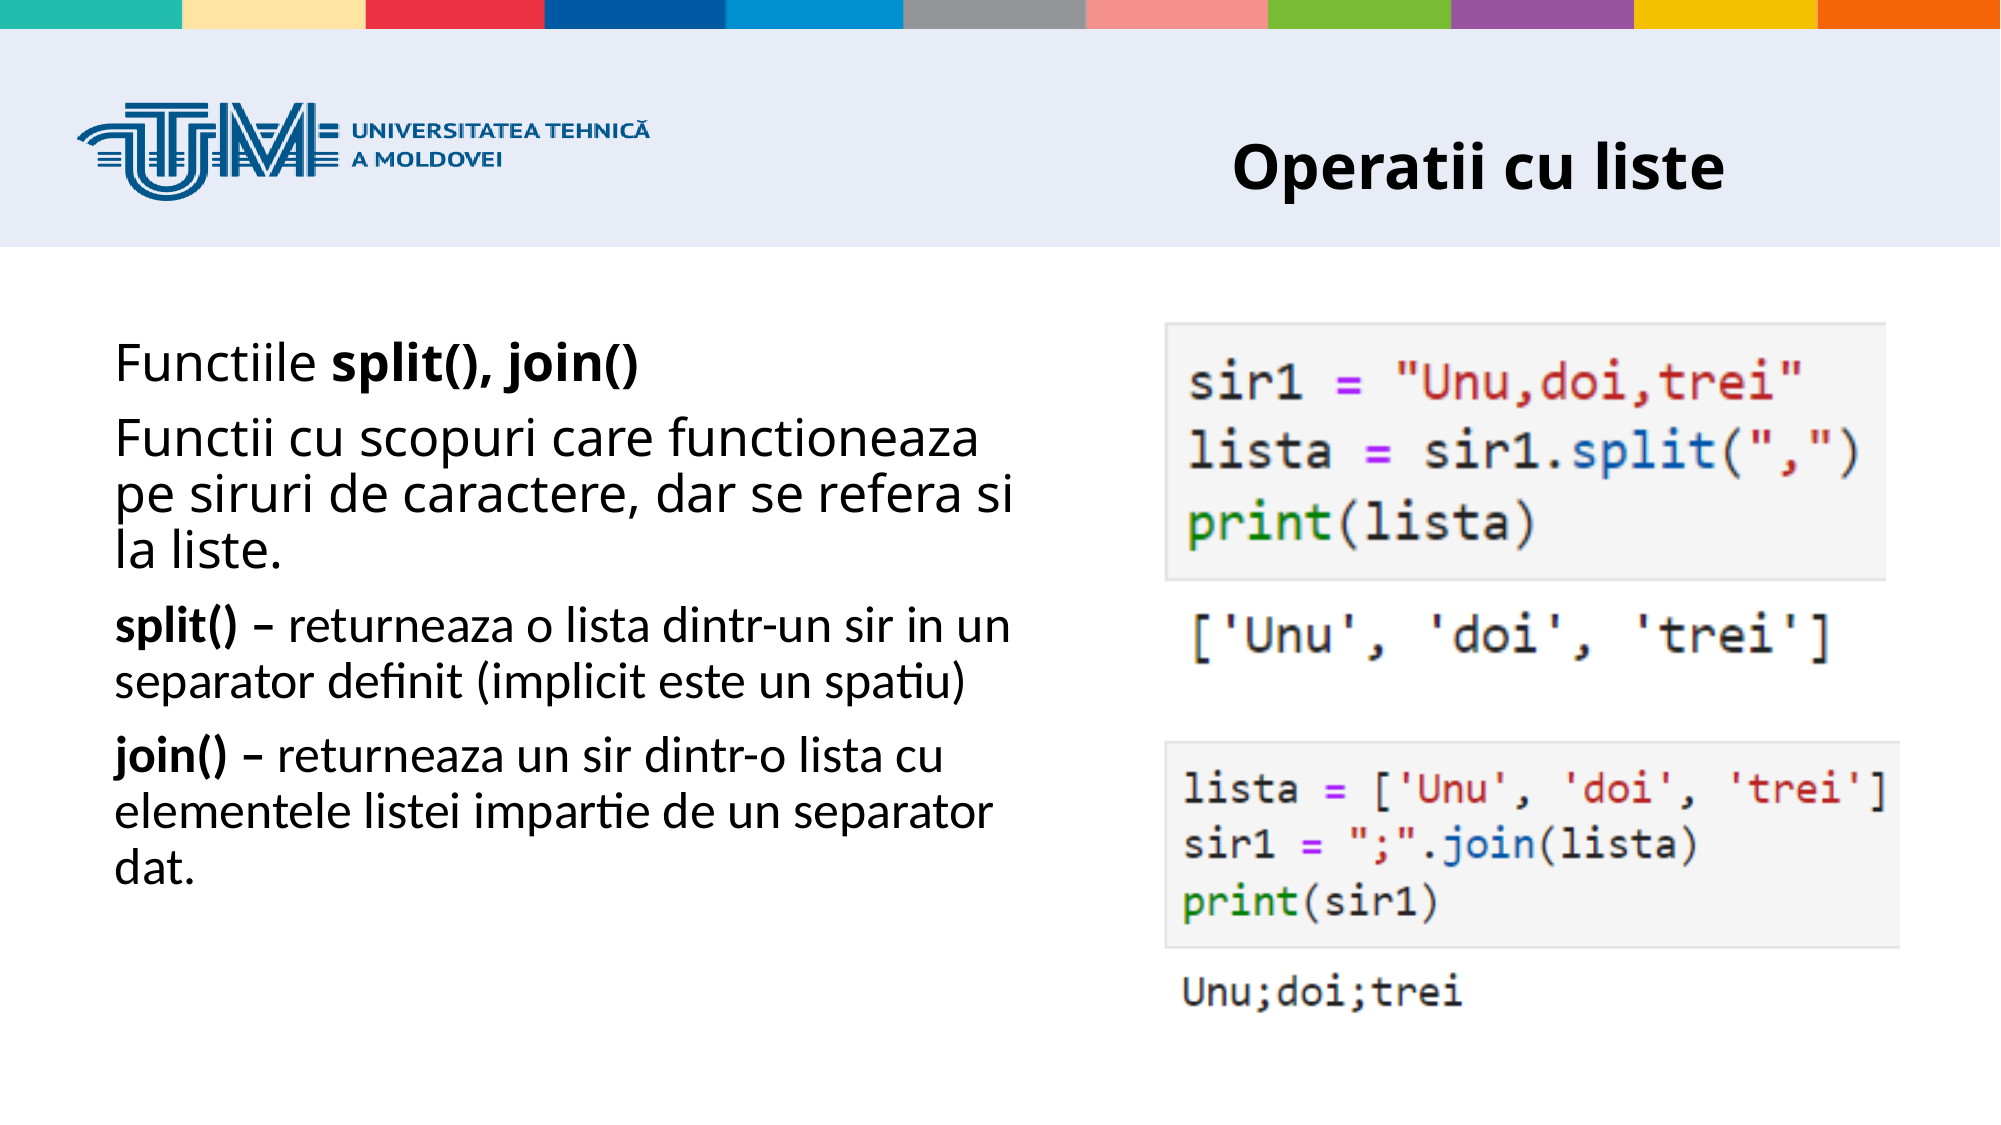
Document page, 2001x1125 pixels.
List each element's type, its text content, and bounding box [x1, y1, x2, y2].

text_box Functiile split(), join() Functii cu scopuri care functioneaza pe siruri de caractere, dar se refera si la liste. split() – returneaza o lista dintr-un sir in un separator definit (implicit este un spatiu) join() – returneaza un sir dintr-o lista cu elementele listei impartie de un separator dat. [99, 329, 1057, 982]
title Operatii cu liste [1216, 113, 1957, 226]
picture [0, 0, 2001, 1125]
